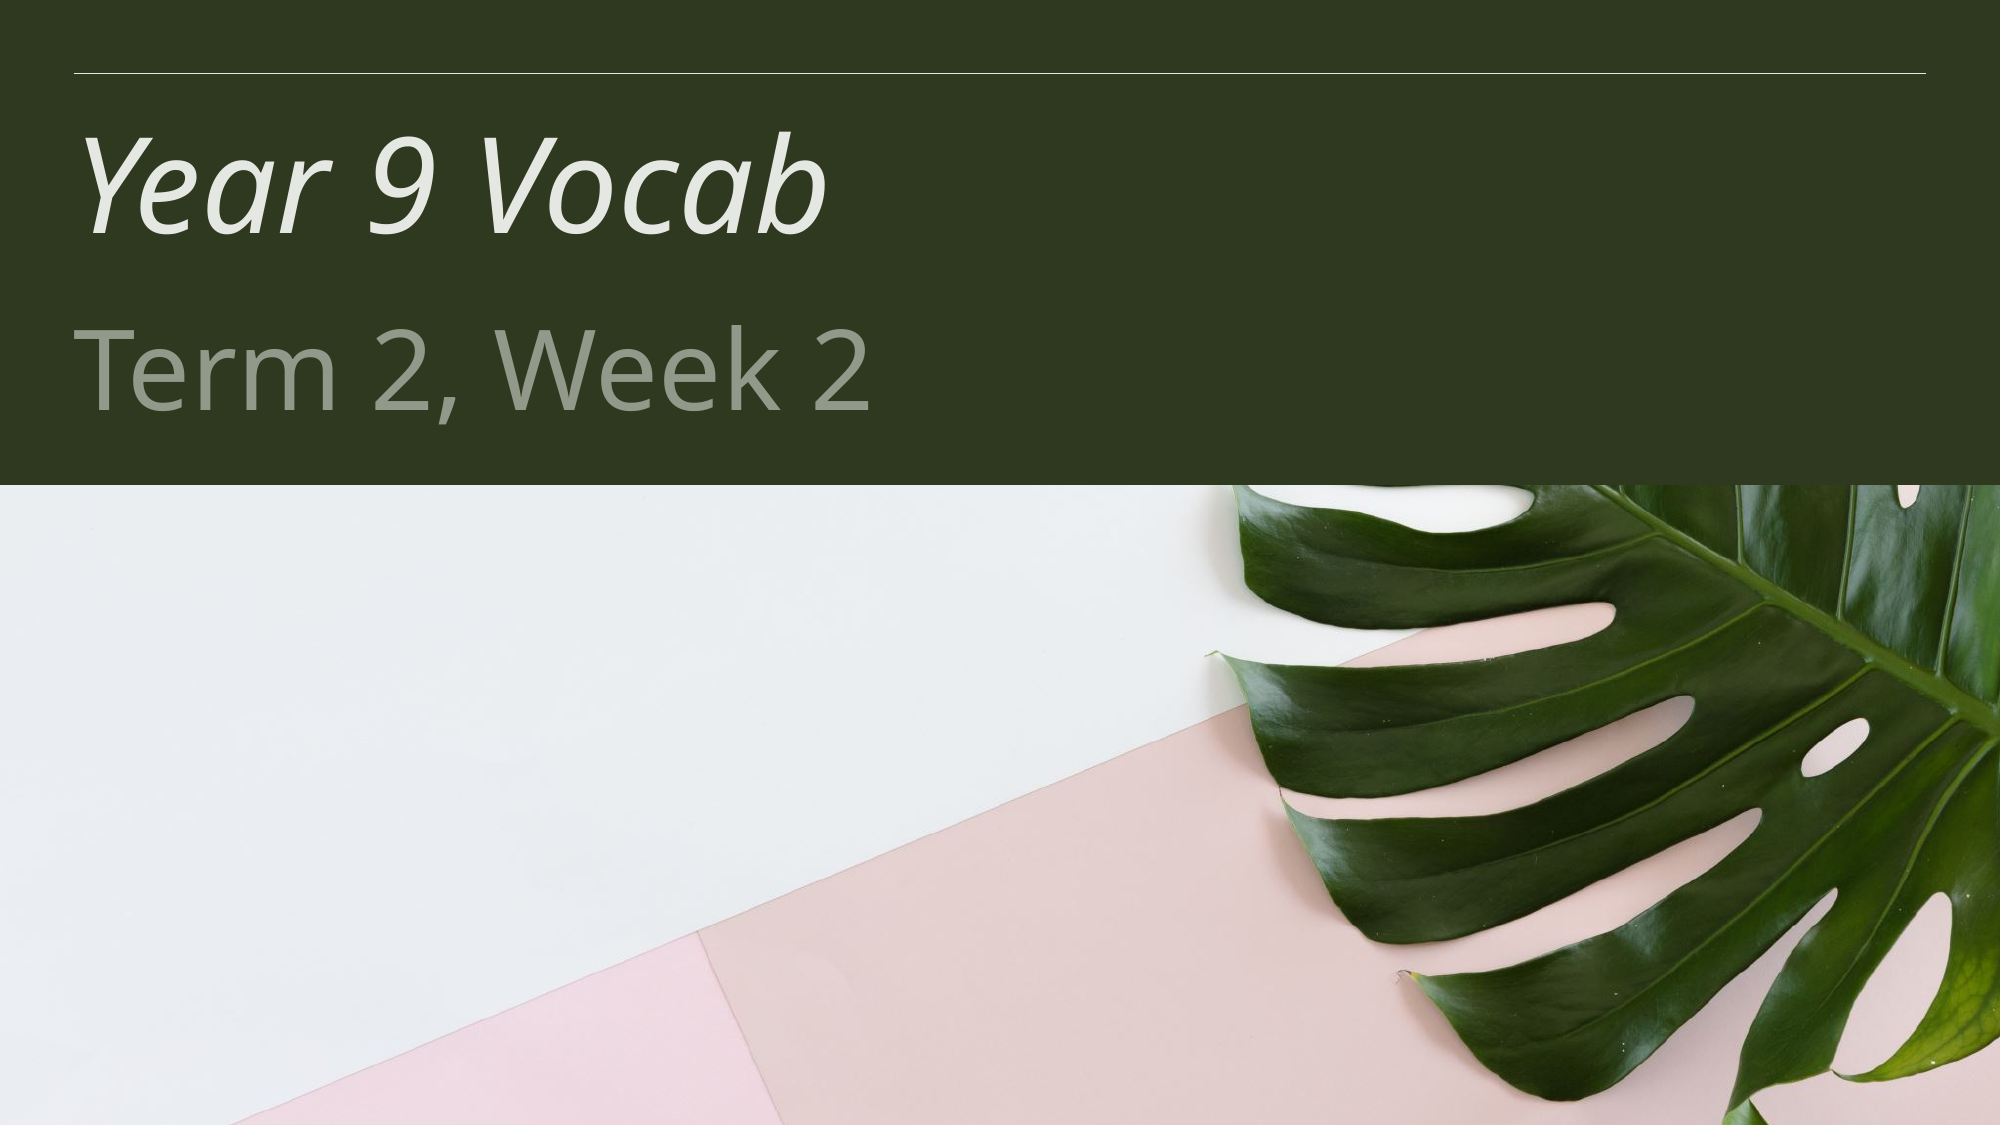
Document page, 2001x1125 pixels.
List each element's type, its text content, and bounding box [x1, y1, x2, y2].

title Year 9 Vocab [73, 108, 1927, 271]
text_box [0, 0, 2000, 485]
subtitle Term 2, Week 2 [73, 271, 1927, 433]
picture [0, 485, 2000, 1125]
